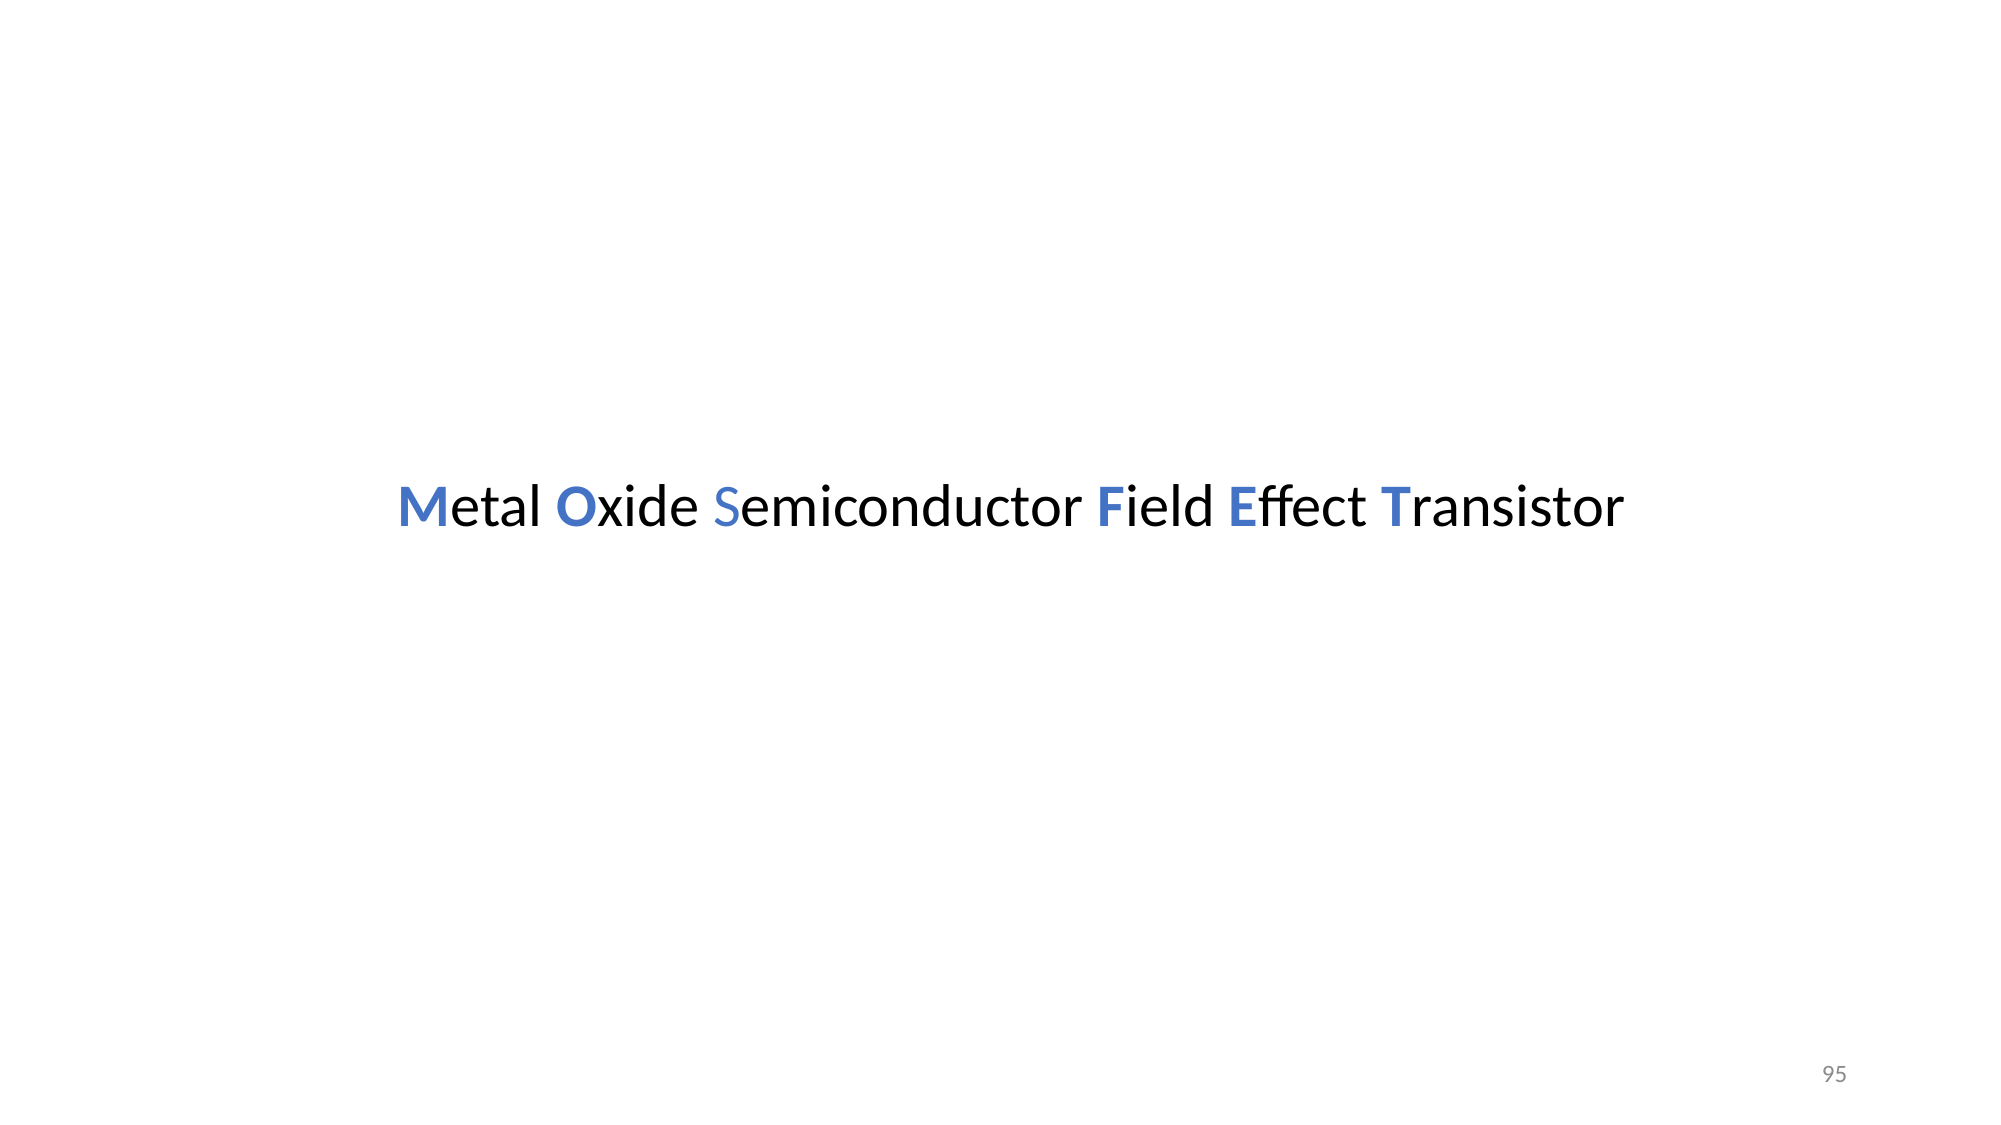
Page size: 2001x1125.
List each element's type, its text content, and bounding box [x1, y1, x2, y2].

title Metal Oxide Semiconductor Field Effect Transistor [373, 420, 1649, 657]
slide_number 95 [1412, 1042, 1863, 1103]
